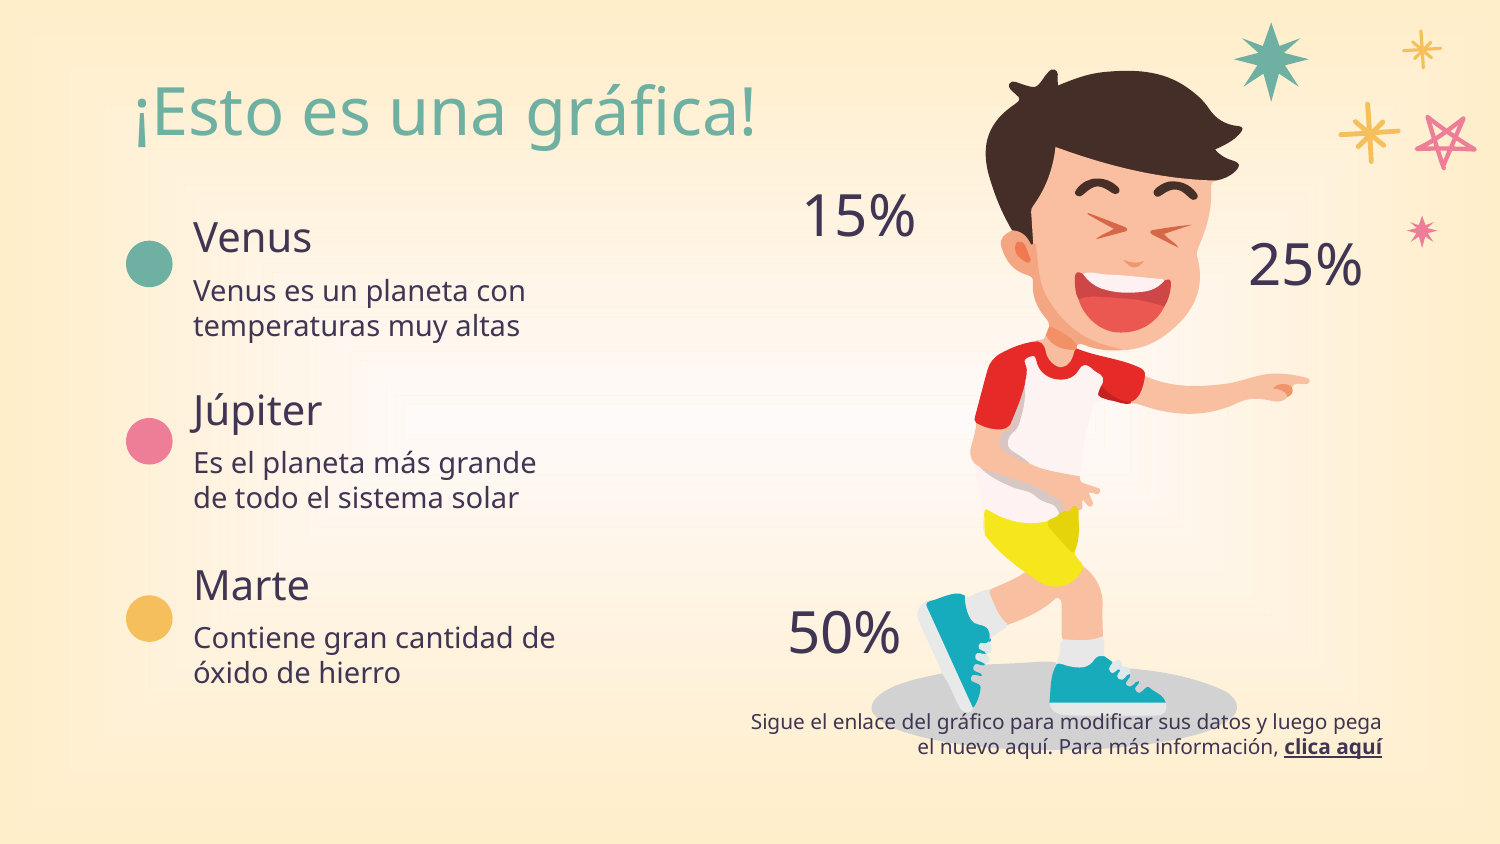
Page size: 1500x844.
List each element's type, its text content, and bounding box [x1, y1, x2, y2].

text_box [126, 417, 173, 465]
picture [871, 69, 1311, 750]
text_box 15% [785, 177, 866, 249]
text_box Venus es un planeta con temperaturas muy altas [193, 270, 570, 325]
text_box Júpiter [193, 393, 464, 422]
text_box Sigue el enlace del gráfico para modificar sus datos y luego pega el nuevo aquí. Para más información, clica aquí [735, 693, 1382, 777]
text_box 25% [1315, 226, 1380, 298]
text_box [126, 240, 173, 288]
text_box Es el planeta más grande de todo el sistema solar [193, 443, 570, 497]
title ¡Esto es una gráfica! [118, 62, 1115, 142]
text_box Contiene gran cantidad de óxido de hierro [193, 618, 570, 672]
text_box 50% [771, 595, 866, 666]
text_box Marte [193, 568, 464, 597]
text_box [126, 595, 173, 642]
text_box Venus [193, 220, 464, 249]
